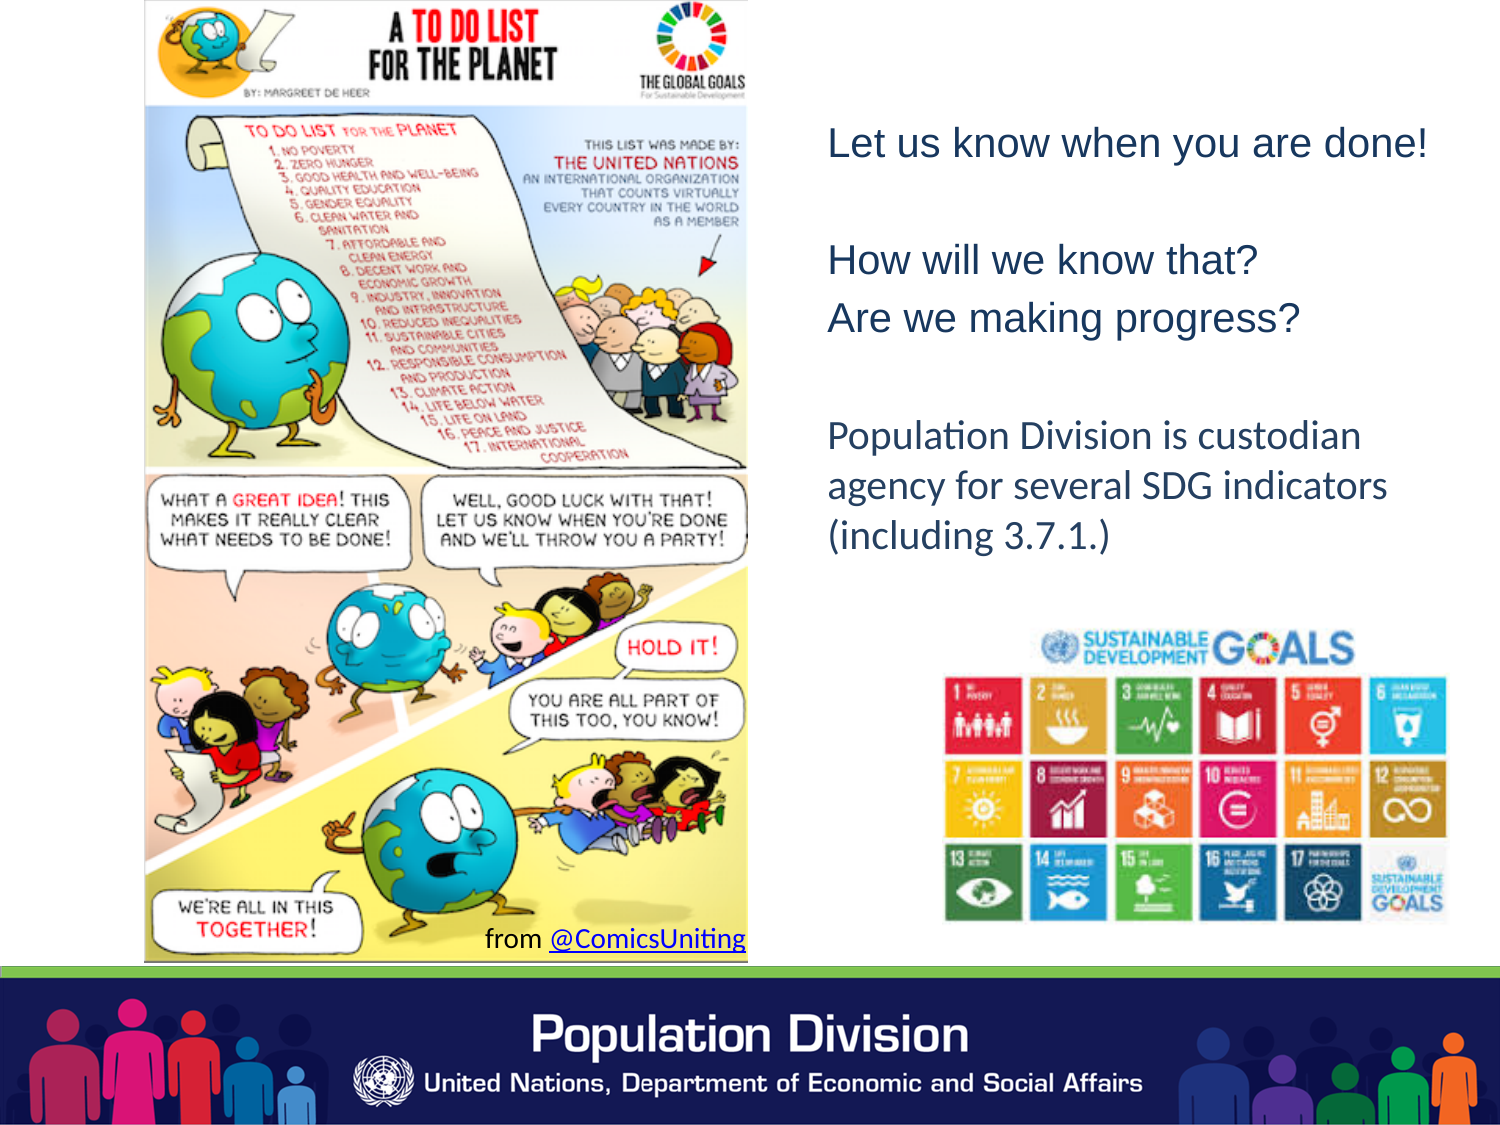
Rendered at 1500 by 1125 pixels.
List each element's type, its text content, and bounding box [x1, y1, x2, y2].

list Let us know when you are done! How will we know that? Are we making progress? Population Division is custodian agency for several SDG indicators (including 3.7.1.) [812, 50, 1450, 706]
text_box from @ComicsUniting [753, 912, 761, 963]
picture [942, 599, 1451, 938]
picture [144, 0, 748, 963]
picture [0, 966, 1500, 1125]
